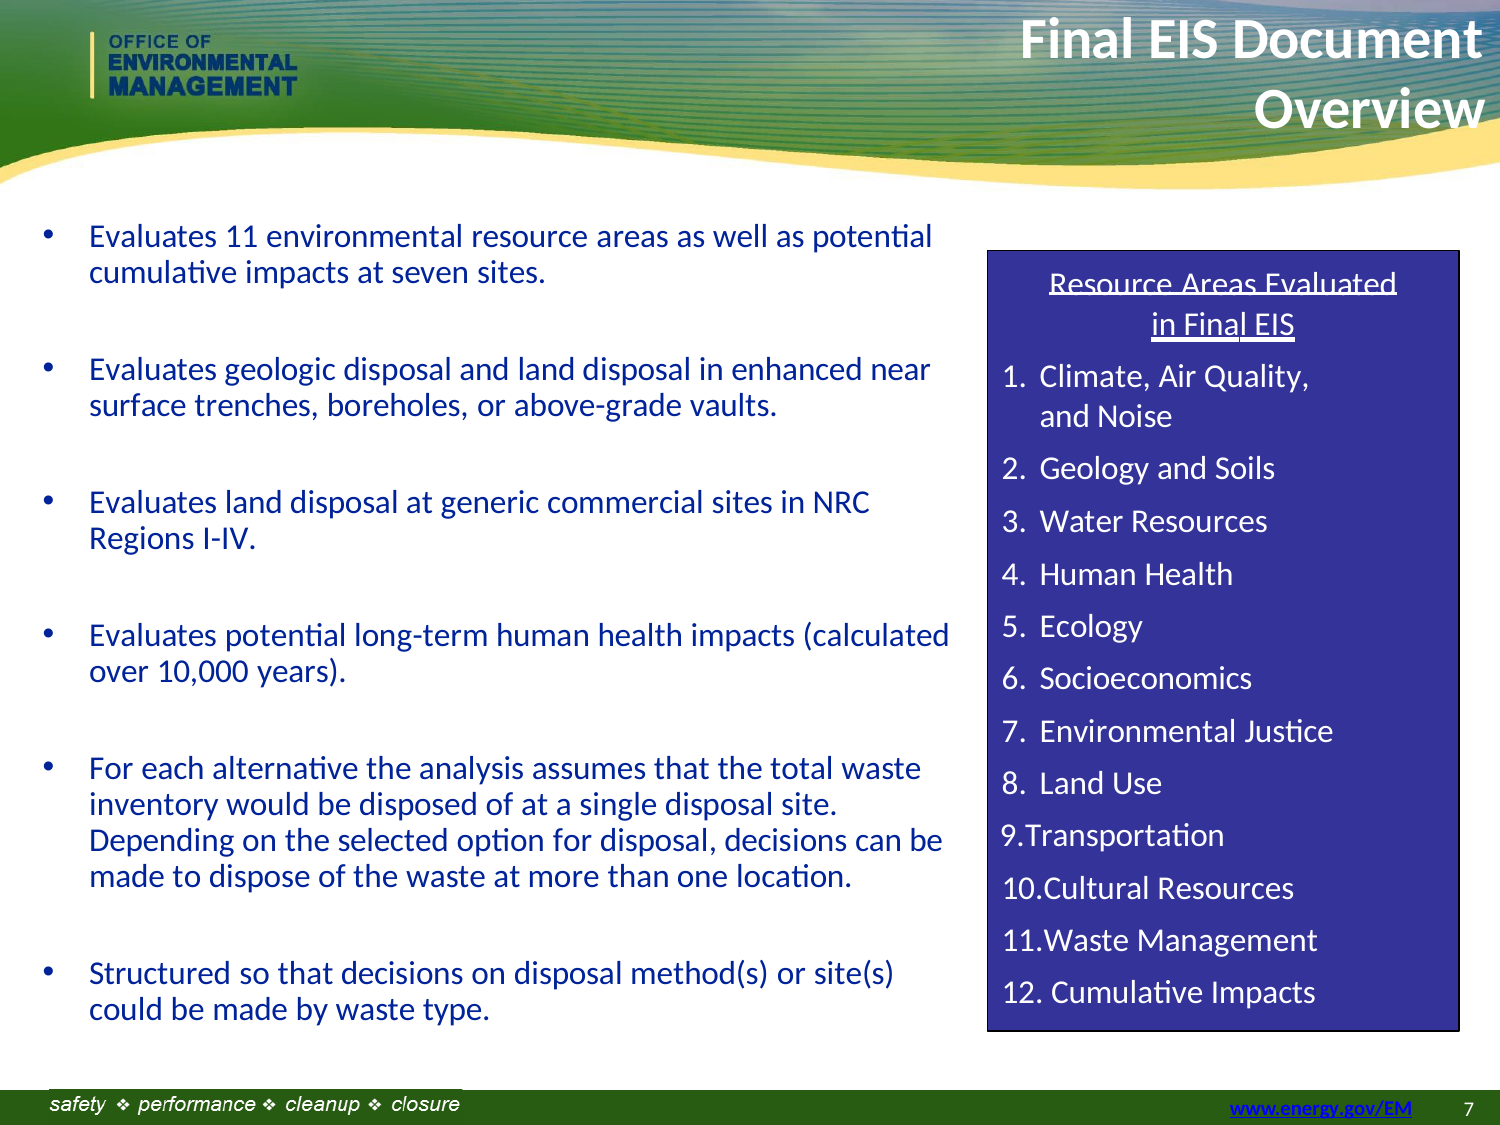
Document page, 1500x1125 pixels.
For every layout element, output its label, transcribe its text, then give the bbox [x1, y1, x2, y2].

text_box Evaluates land disposal at generic commercial sites in NRC Regions I-IV. [40, 483, 874, 557]
text_box Structured so that decisions on disposal method(s) or site(s) could be made by waste type. [40, 955, 902, 1028]
text_box Evaluates geologic disposal and land disposal in enhanced near surface trenches, boreholes, or above-grade vaults. [40, 350, 939, 423]
footer www.energy.gov/EM [1227, 1094, 1417, 1125]
text_box Resource Areas Evaluated [1047, 261, 1400, 302]
text_box in Final EIS Climate, Air Quality, and Noise Geology and Soils Water Resources Human Health Ecology Socioeconomics Environmental Justice Land Use Transportation 10.Cultural Resources 11.Waste Management 12. Cumulative Impacts [999, 301, 1368, 1011]
text_box Final EIS Document Overview [1018, 0, 1488, 140]
picture [0, 0, 1500, 1125]
slide_number 2 [1459, 1095, 1479, 1125]
text_box For each alternative the analysis assumes that the total waste inventory would be disposed of at a single disposal site. Depending on the selected option for disposal, decisions can be made to dispose of the waste at more than one location. [40, 749, 951, 895]
text_box [987, 250, 1459, 1031]
text_box Evaluates 11 environmental resource areas as well as potential cumulative impacts at seven sites. [40, 217, 937, 290]
text_box Evaluates potential long-term human health impacts (calculated over 10,000 years). [40, 616, 955, 689]
